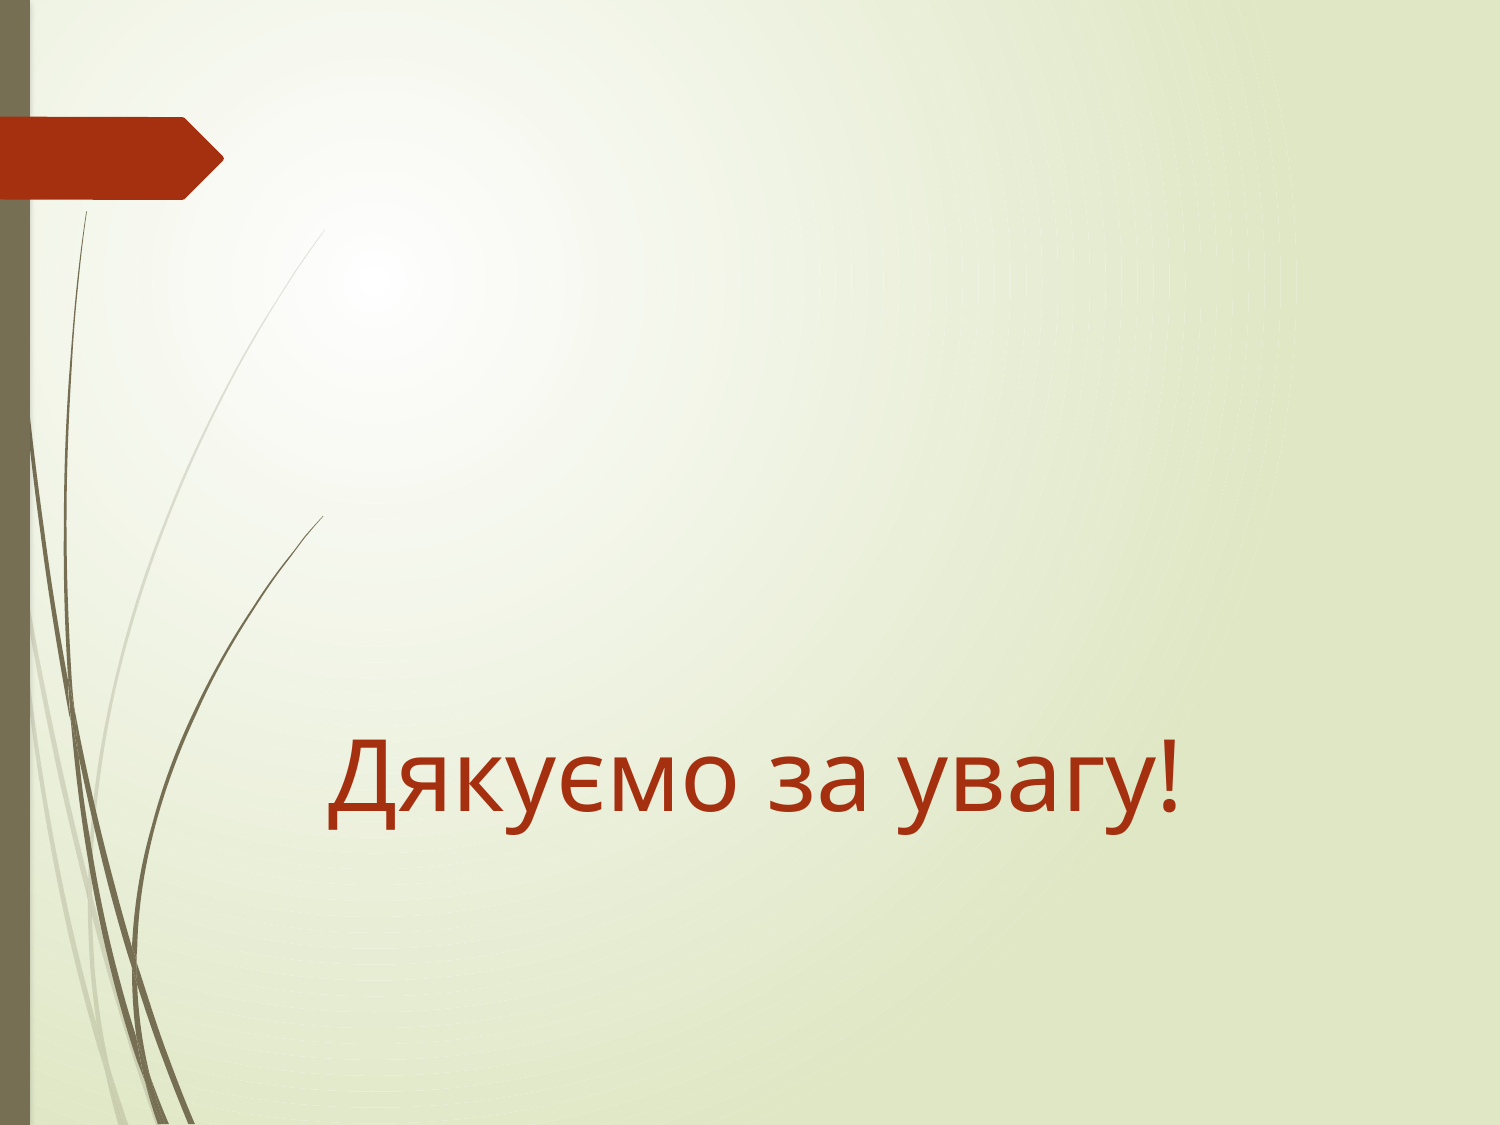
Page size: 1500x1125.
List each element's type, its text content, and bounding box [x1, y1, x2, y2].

title Дякуємо за увагу! [82, 704, 1430, 965]
